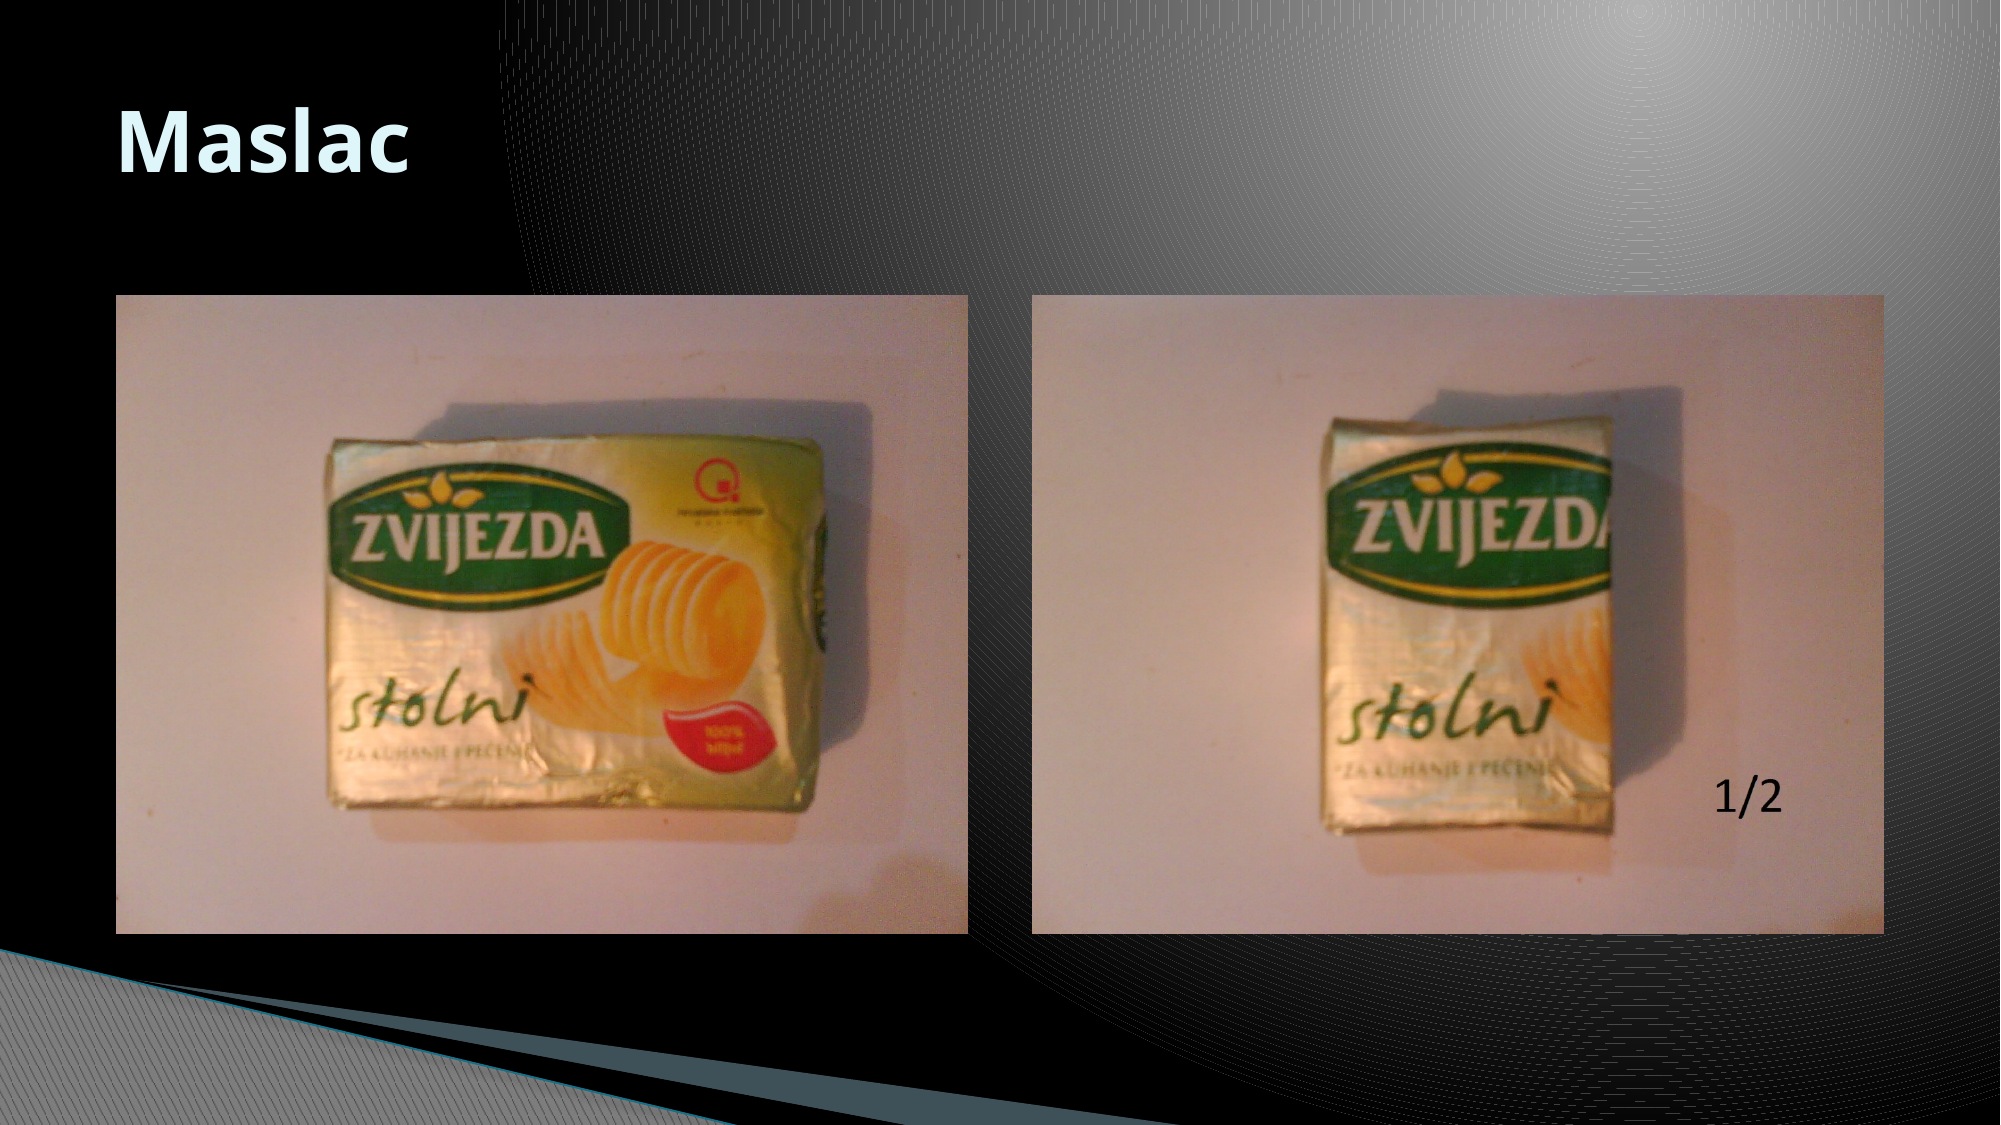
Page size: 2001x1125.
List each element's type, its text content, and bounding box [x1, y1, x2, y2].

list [1032, 294, 1885, 934]
picture [0, 952, 724, 1125]
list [115, 294, 968, 934]
title Maslac [99, 45, 1900, 233]
